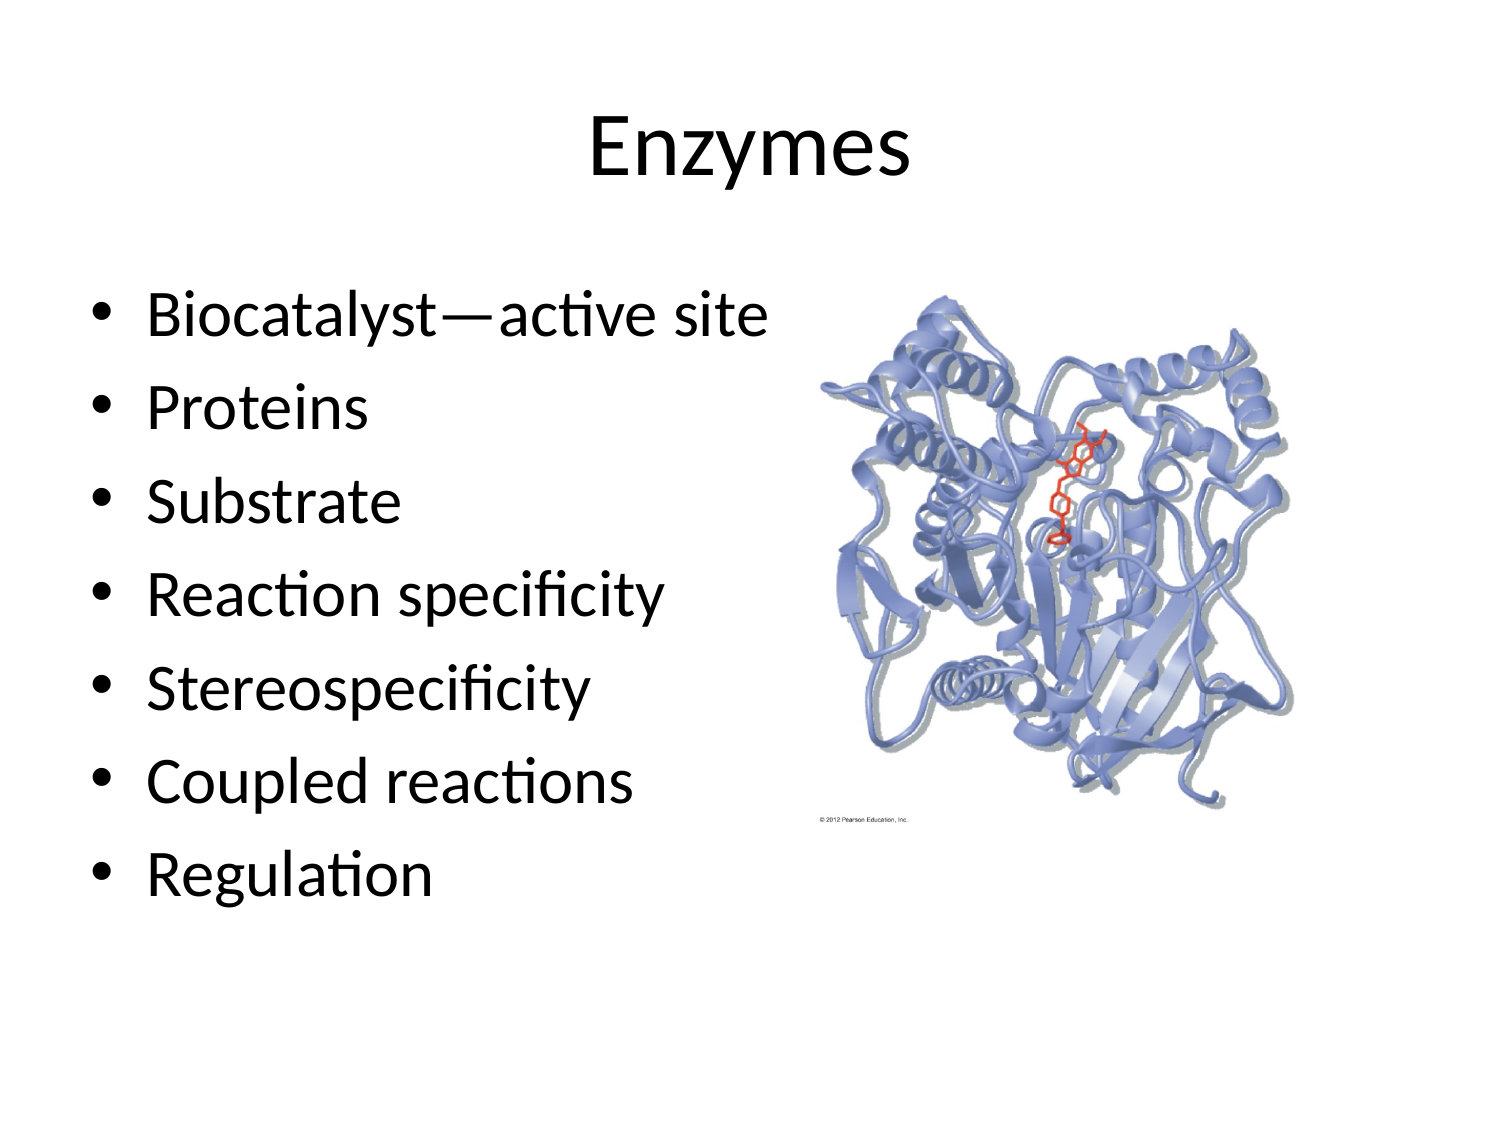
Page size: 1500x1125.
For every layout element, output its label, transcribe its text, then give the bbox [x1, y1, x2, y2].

list Biocatalyst—active site Proteins Substrate Reaction specificity Stereospecificity Coupled reactions Regulation [75, 262, 1425, 1005]
picture [812, 286, 1301, 828]
title Enzymes [75, 45, 1425, 233]
